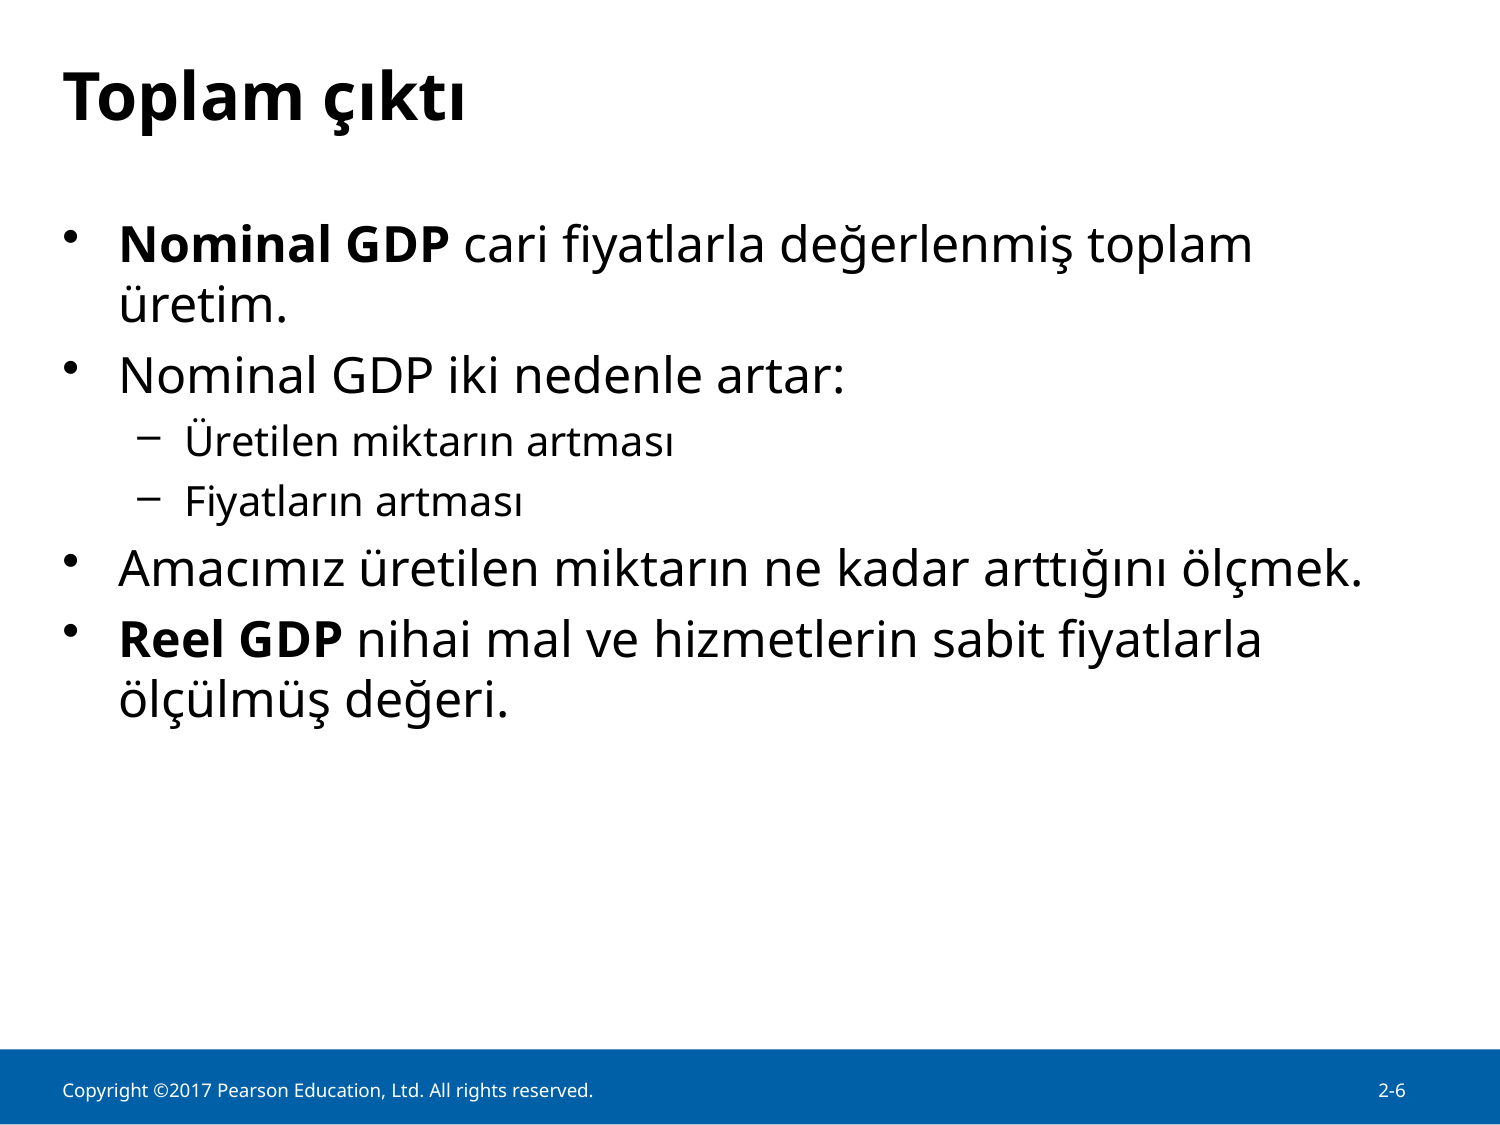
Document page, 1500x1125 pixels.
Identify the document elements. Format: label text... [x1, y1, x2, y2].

list Nominal GDP cari fiyatlarla değerlenmiş toplam üretim. Nominal GDP iki nedenle artar: Üretilen miktarın artması Fiyatların artması Amacımız üretilen miktarın ne kadar arttığını ölçmek. Reel GDP nihai mal ve hizmetlerin sabit fiyatlarla ölçülmüş değeri. [62, 212, 1438, 975]
title Toplam çıktı [62, 0, 1450, 188]
